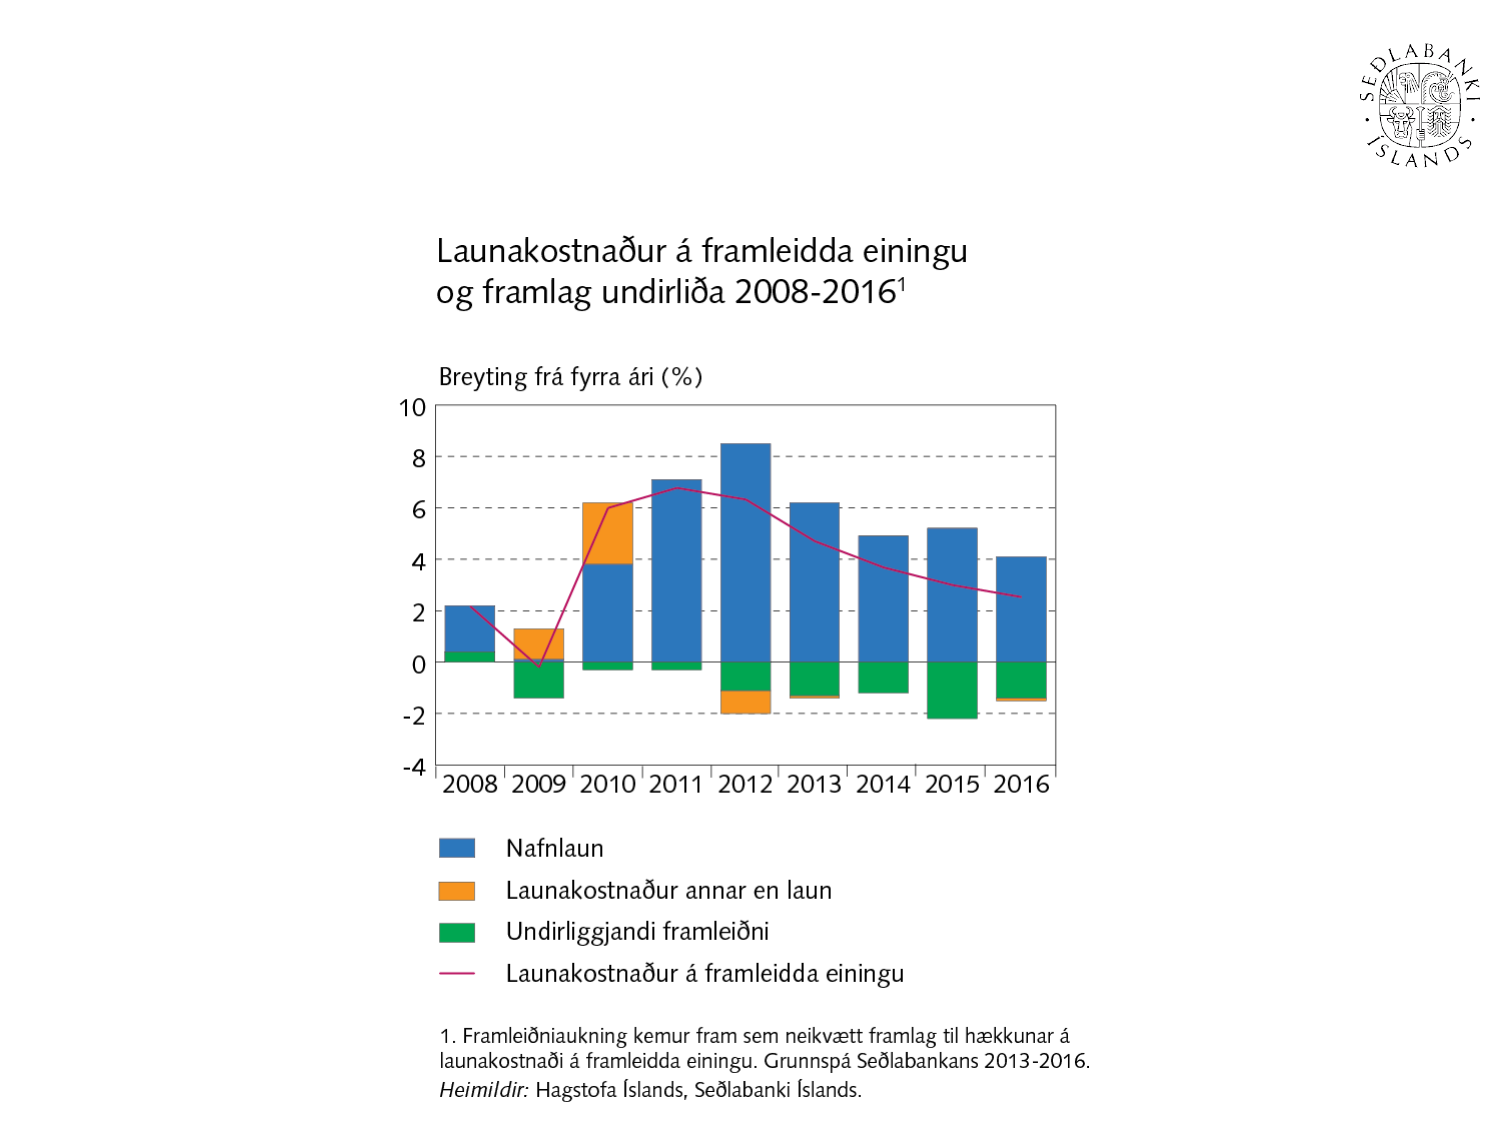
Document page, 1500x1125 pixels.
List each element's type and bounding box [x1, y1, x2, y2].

picture [1357, 42, 1482, 173]
list [397, 234, 1091, 1102]
